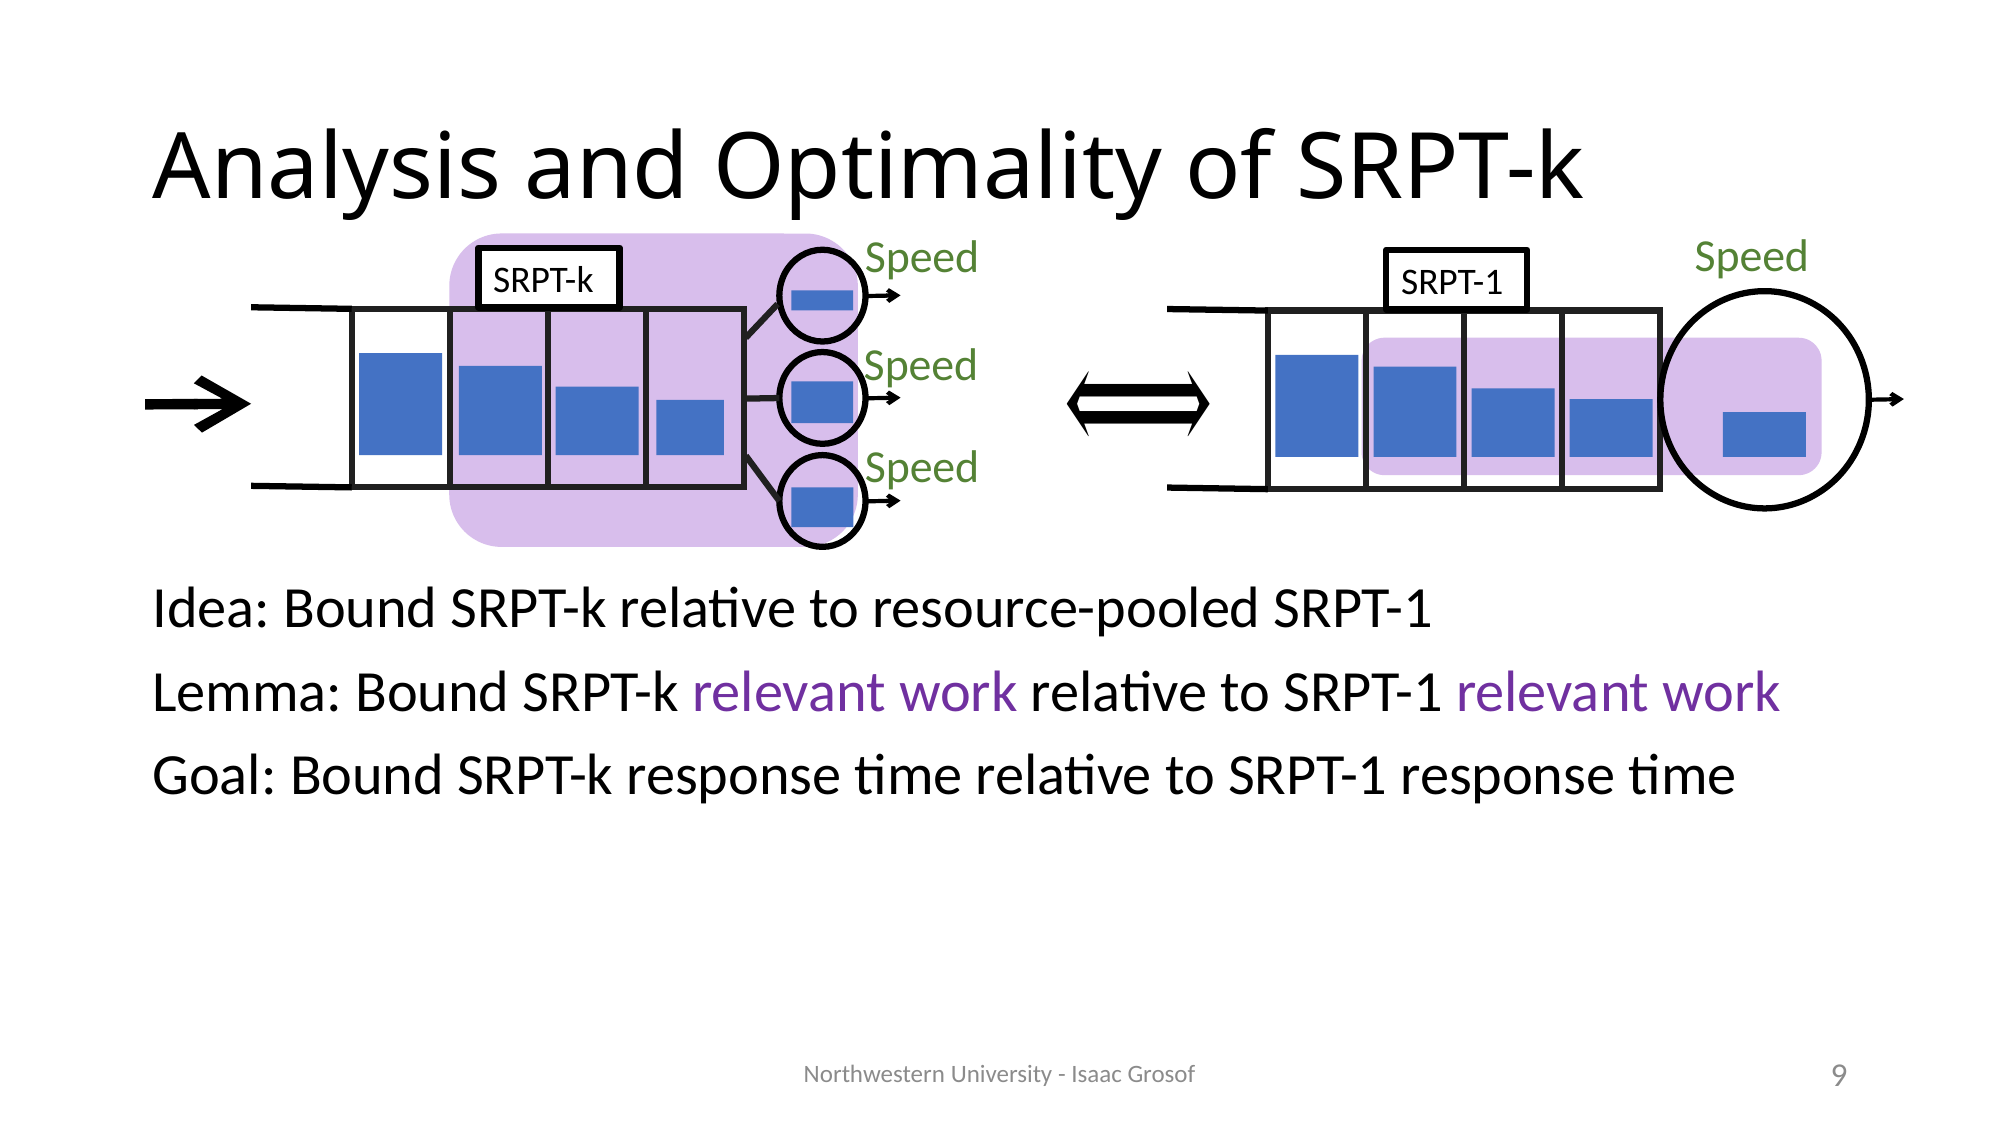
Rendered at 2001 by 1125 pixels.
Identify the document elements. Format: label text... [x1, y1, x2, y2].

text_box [1063, 249, 1904, 509]
text_box Idea: Bound SRPT-k relative to resource-pooled SRPT-1 Lemma: Bound SRPT-k relevant work relative to SRPT-1 relevant work Goal: Bound SRPT-k response time relative to SRPT-1 response time [137, 569, 1892, 1014]
title Analysis and Optimality of SRPT-k [137, 59, 1863, 278]
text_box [848, 217, 1865, 501]
slide_number 9 [1412, 1042, 1863, 1103]
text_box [145, 247, 901, 547]
footer Northwestern University - Isaac Grosof [662, 1042, 1338, 1103]
